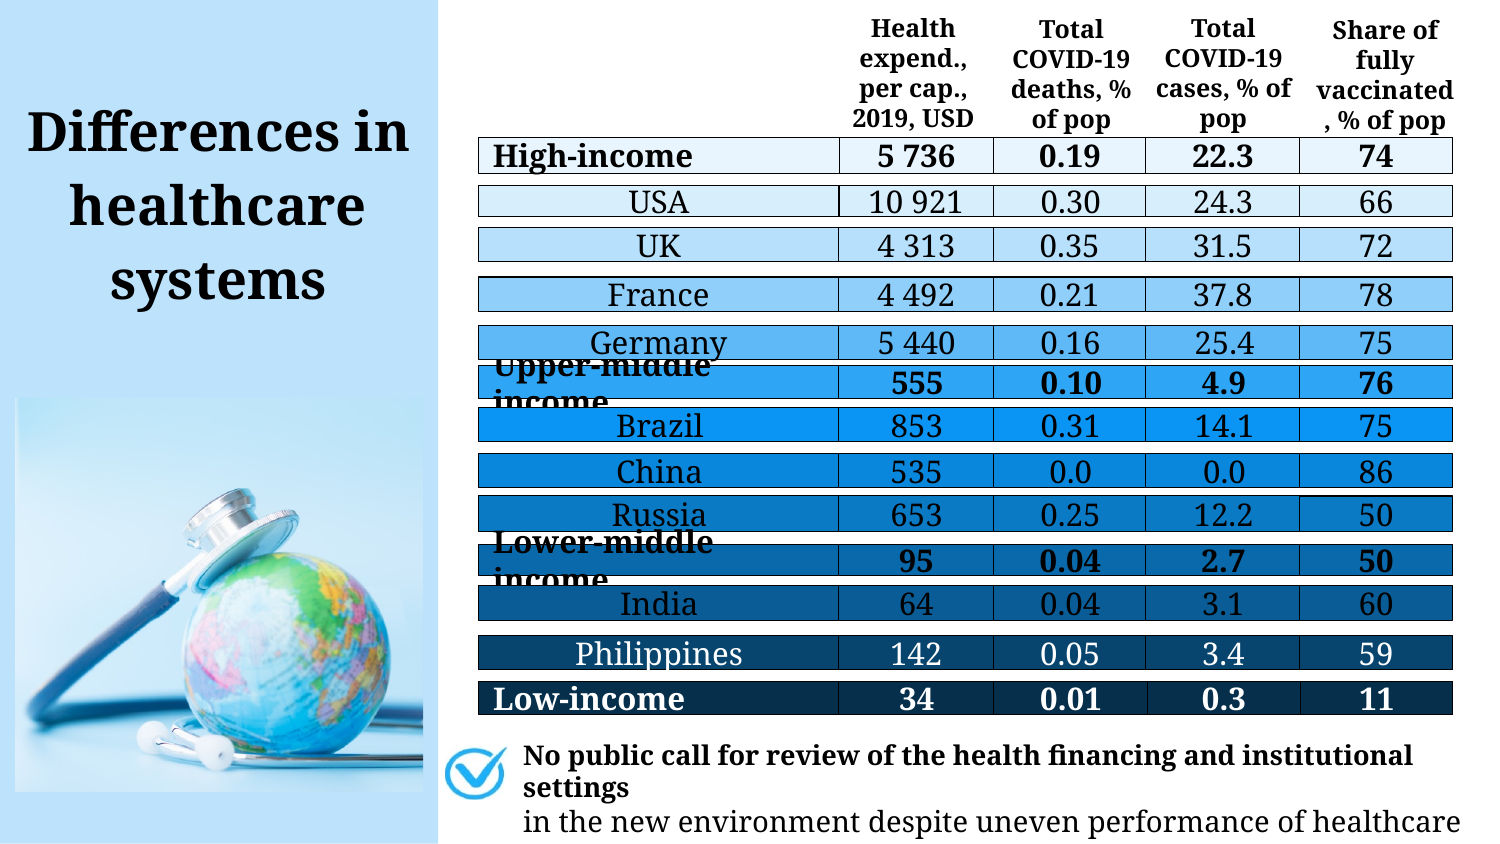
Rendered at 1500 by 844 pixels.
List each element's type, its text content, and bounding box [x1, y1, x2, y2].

text_box 75 [1297, 405, 1455, 444]
text_box Brazil [476, 405, 837, 444]
text_box 78 [1297, 275, 1455, 313]
text_box 0.31 [991, 405, 1144, 444]
text_box 535 [837, 452, 991, 490]
text_box 59 [1297, 633, 1455, 672]
text_box 0.21 [991, 275, 1144, 313]
text_box 0.30 [991, 184, 1144, 219]
text_box 0.04 [991, 584, 1144, 622]
text_box Low-income [476, 679, 837, 717]
text_box 74 [1297, 135, 1455, 175]
text_box 0.19 [991, 135, 1144, 175]
text_box India [476, 584, 837, 622]
text_box 2.7 [1144, 542, 1297, 577]
picture [444, 745, 509, 801]
text_box Total COVID-19 cases, % of pop [1134, 5, 1313, 135]
text_box 0.01 [991, 679, 1145, 717]
text_box 14.1 [1144, 405, 1297, 444]
text_box High-income [476, 135, 838, 175]
text_box 653 [837, 494, 991, 534]
text_box USA [476, 184, 837, 219]
text_box 11 [1299, 679, 1455, 717]
text_box 3.4 [1144, 633, 1297, 672]
text_box Philippines [476, 633, 837, 672]
text_box China [476, 452, 837, 490]
text_box 95 [837, 542, 996, 578]
text_box 50 [1297, 542, 1455, 577]
text_box Upper-middle income [476, 363, 837, 401]
text_box UK [476, 225, 837, 264]
text_box 22.3 [1144, 135, 1297, 175]
text_box 142 [837, 633, 991, 672]
text_box Germany [476, 323, 837, 361]
text_box Russia [476, 494, 837, 534]
text_box 0.16 [991, 323, 1144, 361]
text_box 31.5 [1144, 225, 1297, 264]
text_box 5 736 [838, 135, 991, 175]
text_box 12.2 [1144, 494, 1297, 534]
text_box 4 492 [837, 275, 991, 313]
text_box 25.4 [1144, 323, 1297, 361]
picture [14, 398, 424, 793]
text_box Differences in healthcare systems [0, 80, 439, 318]
text_box No public call for review of the health financing and institutional settings in the new environment despite uneven performance of healthcare systems [508, 731, 1500, 844]
text_box France [476, 275, 837, 313]
text_box [0, 0, 440, 844]
text_box 86 [1297, 452, 1455, 490]
text_box 0.04 [991, 542, 1144, 577]
text_box 24.3 [1144, 184, 1297, 219]
text_box 4 313 [837, 225, 991, 264]
text_box 37.8 [1144, 275, 1297, 313]
text_box Share of fully vaccinated, % of pop [1300, 7, 1471, 142]
text_box 64 [837, 584, 991, 622]
text_box 0.25 [991, 494, 1144, 534]
text_box 72 [1297, 225, 1455, 264]
text_box Health expend., per cap., 2019, USD [832, 5, 995, 140]
text_box 60 [1297, 584, 1455, 622]
text_box 0.05 [991, 633, 1144, 672]
text_box 10 921 [837, 184, 991, 219]
text_box 34 [837, 679, 991, 717]
text_box 4.9 [1144, 363, 1297, 401]
text_box 3.1 [1144, 584, 1297, 622]
text_box Total COVID-19 deaths, % of pop [993, 6, 1150, 135]
text_box 0.0 [1144, 452, 1297, 490]
text_box 0.35 [991, 225, 1144, 264]
text_box Lower-middle income [476, 542, 837, 578]
text_box 853 [837, 405, 991, 444]
text_box 0.10 [991, 363, 1144, 401]
text_box 75 [1297, 323, 1455, 361]
text_box 0.3 [1145, 679, 1299, 717]
text_box 0.0 [991, 452, 1144, 490]
text_box 555 [837, 363, 991, 401]
text_box 66 [1297, 184, 1455, 219]
text_box 76 [1297, 363, 1455, 401]
text_box 50 [1297, 494, 1455, 534]
text_box 5 440 [837, 323, 991, 361]
